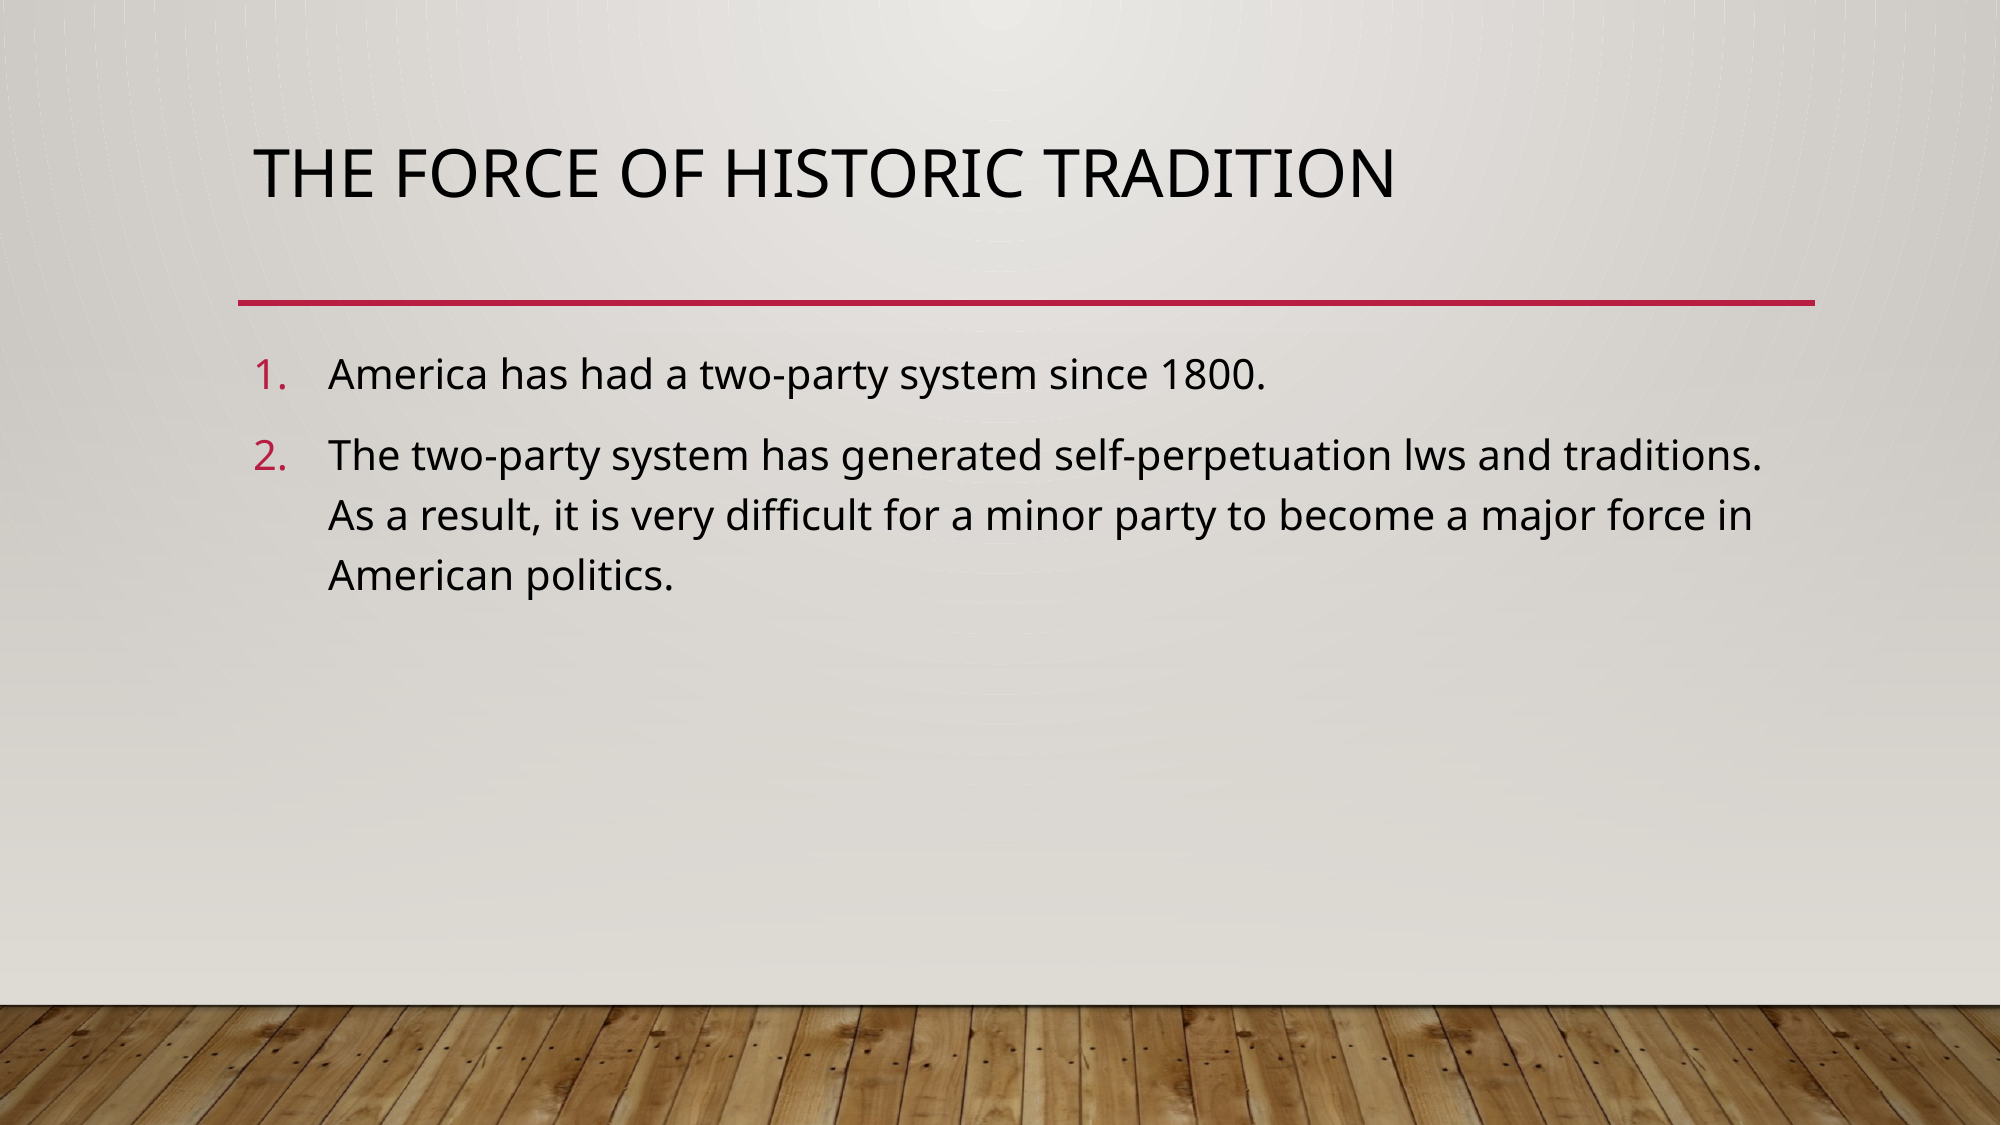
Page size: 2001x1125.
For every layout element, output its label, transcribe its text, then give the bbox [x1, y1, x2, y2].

list America has had a two-party system since 1800. The two-party system has generated self-perpetuation lws and traditions. As a result, it is very difficult for a minor party to become a major force in American politics. [238, 330, 1814, 897]
picture [0, 1005, 2000, 1125]
title The force of historic tradition [238, 131, 1814, 305]
